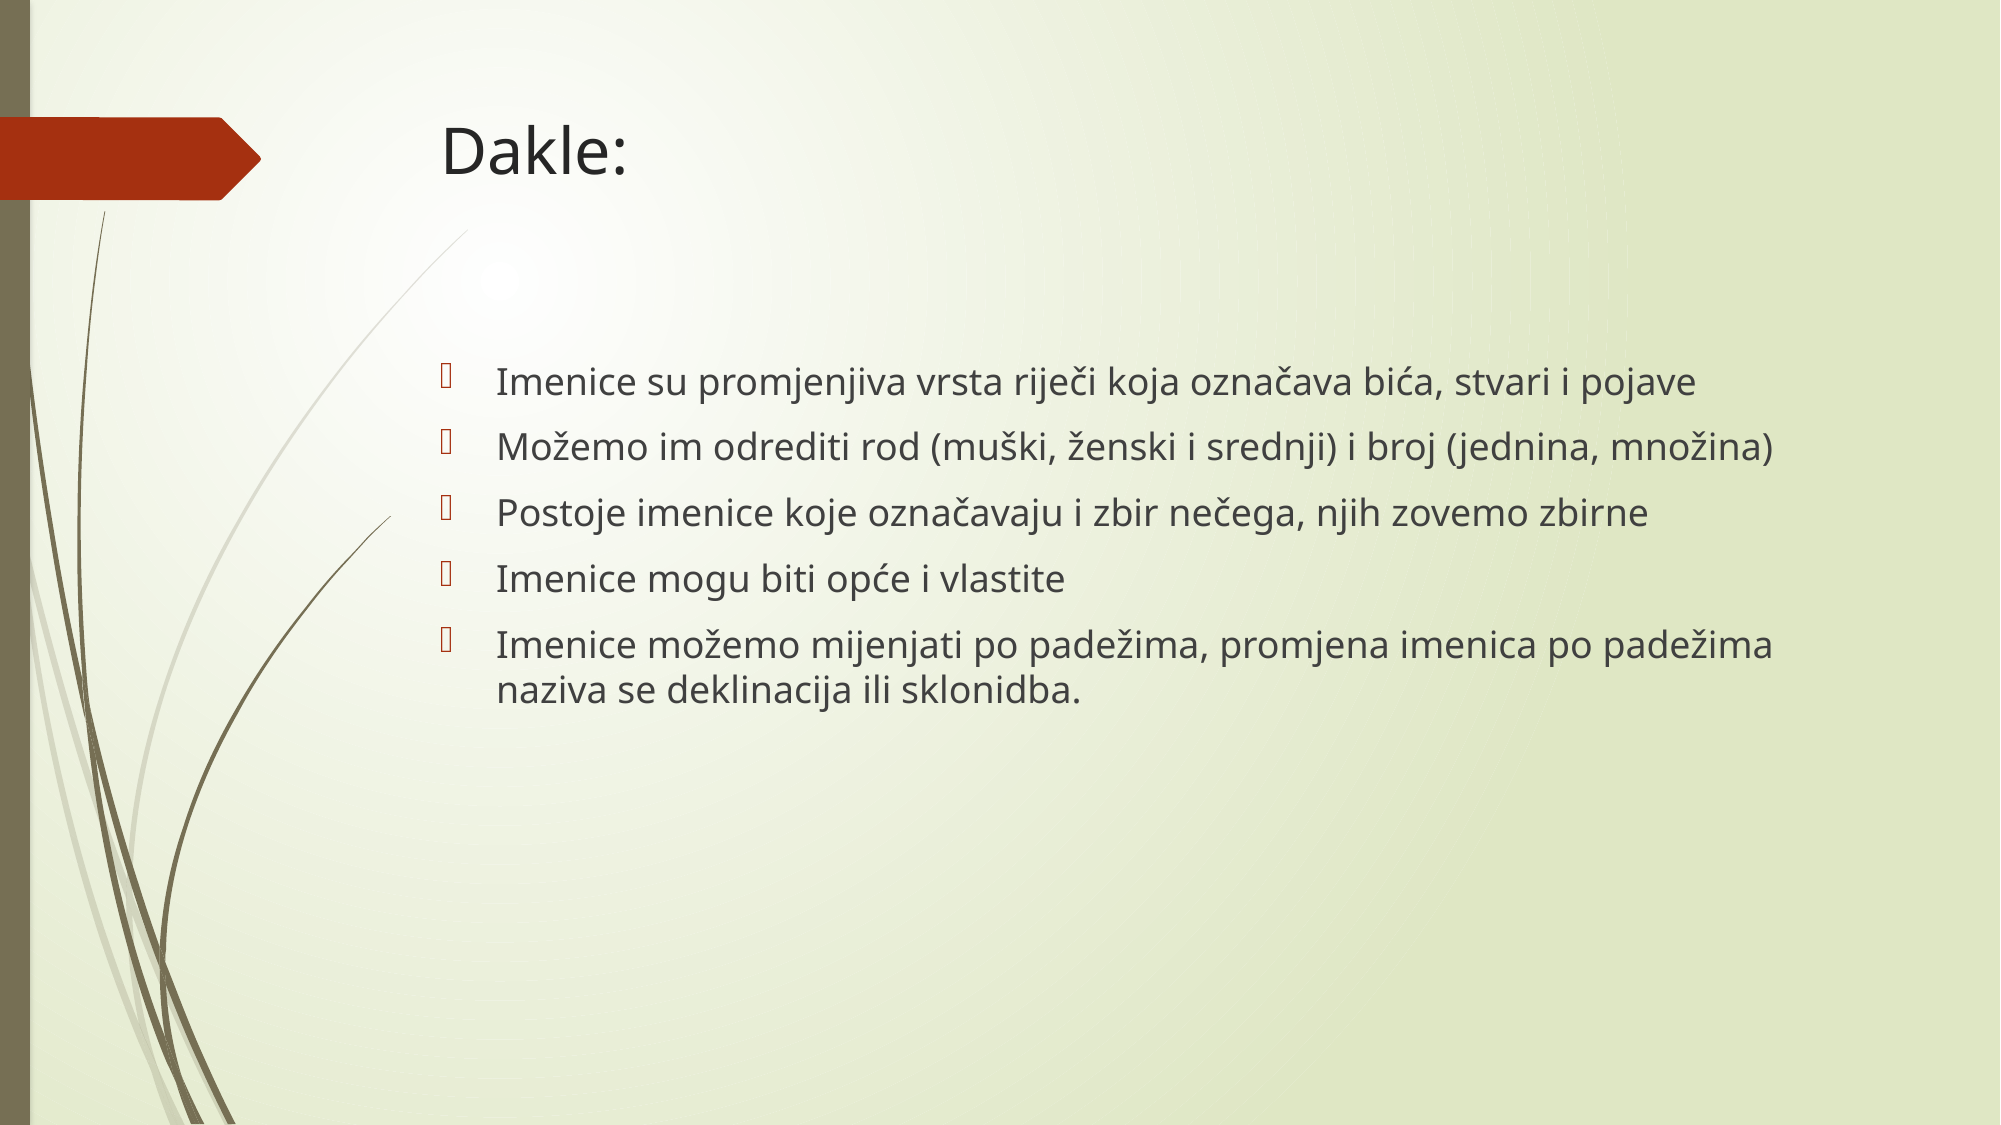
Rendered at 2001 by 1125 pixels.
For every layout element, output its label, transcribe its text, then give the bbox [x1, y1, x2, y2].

title Dakle: [425, 102, 1888, 196]
list Imenice su promjenjiva vrsta riječi koja označava bića, stvari i pojave Možemo im odrediti rod (muški, ženski i srednji) i broj (jednina, množina) Postoje imenice koje označavaju i zbir nečega, njih zovemo zbirne Imenice mogu biti opće i vlastite Imenice možemo mijenjati po padežima, promjena imenica po padežima naziva se deklinacija ili sklonidba. [424, 350, 1888, 970]
